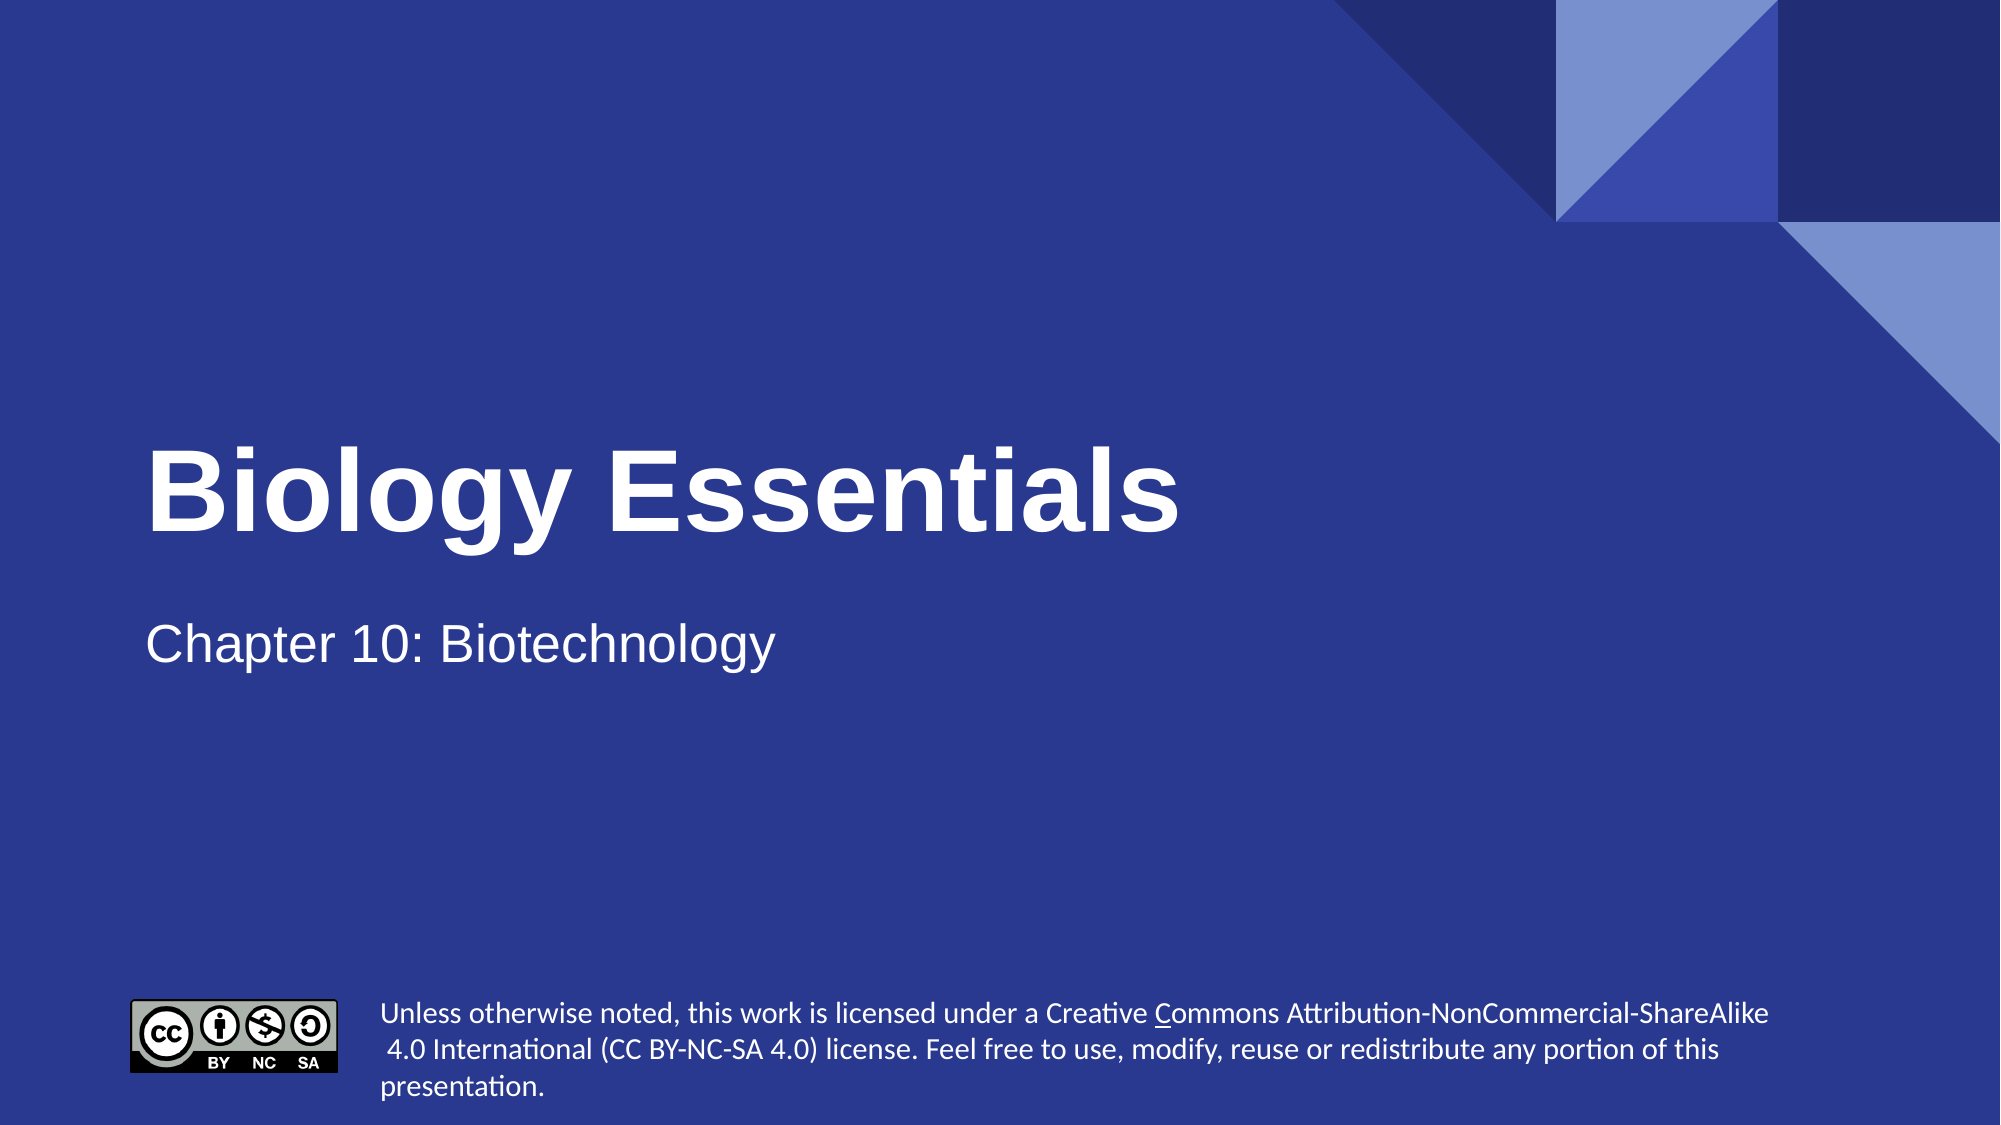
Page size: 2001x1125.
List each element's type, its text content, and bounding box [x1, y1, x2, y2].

subtitle Chapter 10: Biotechnology [130, 594, 1930, 689]
title Biology Essentials [130, 388, 1930, 572]
picture [130, 999, 338, 1073]
